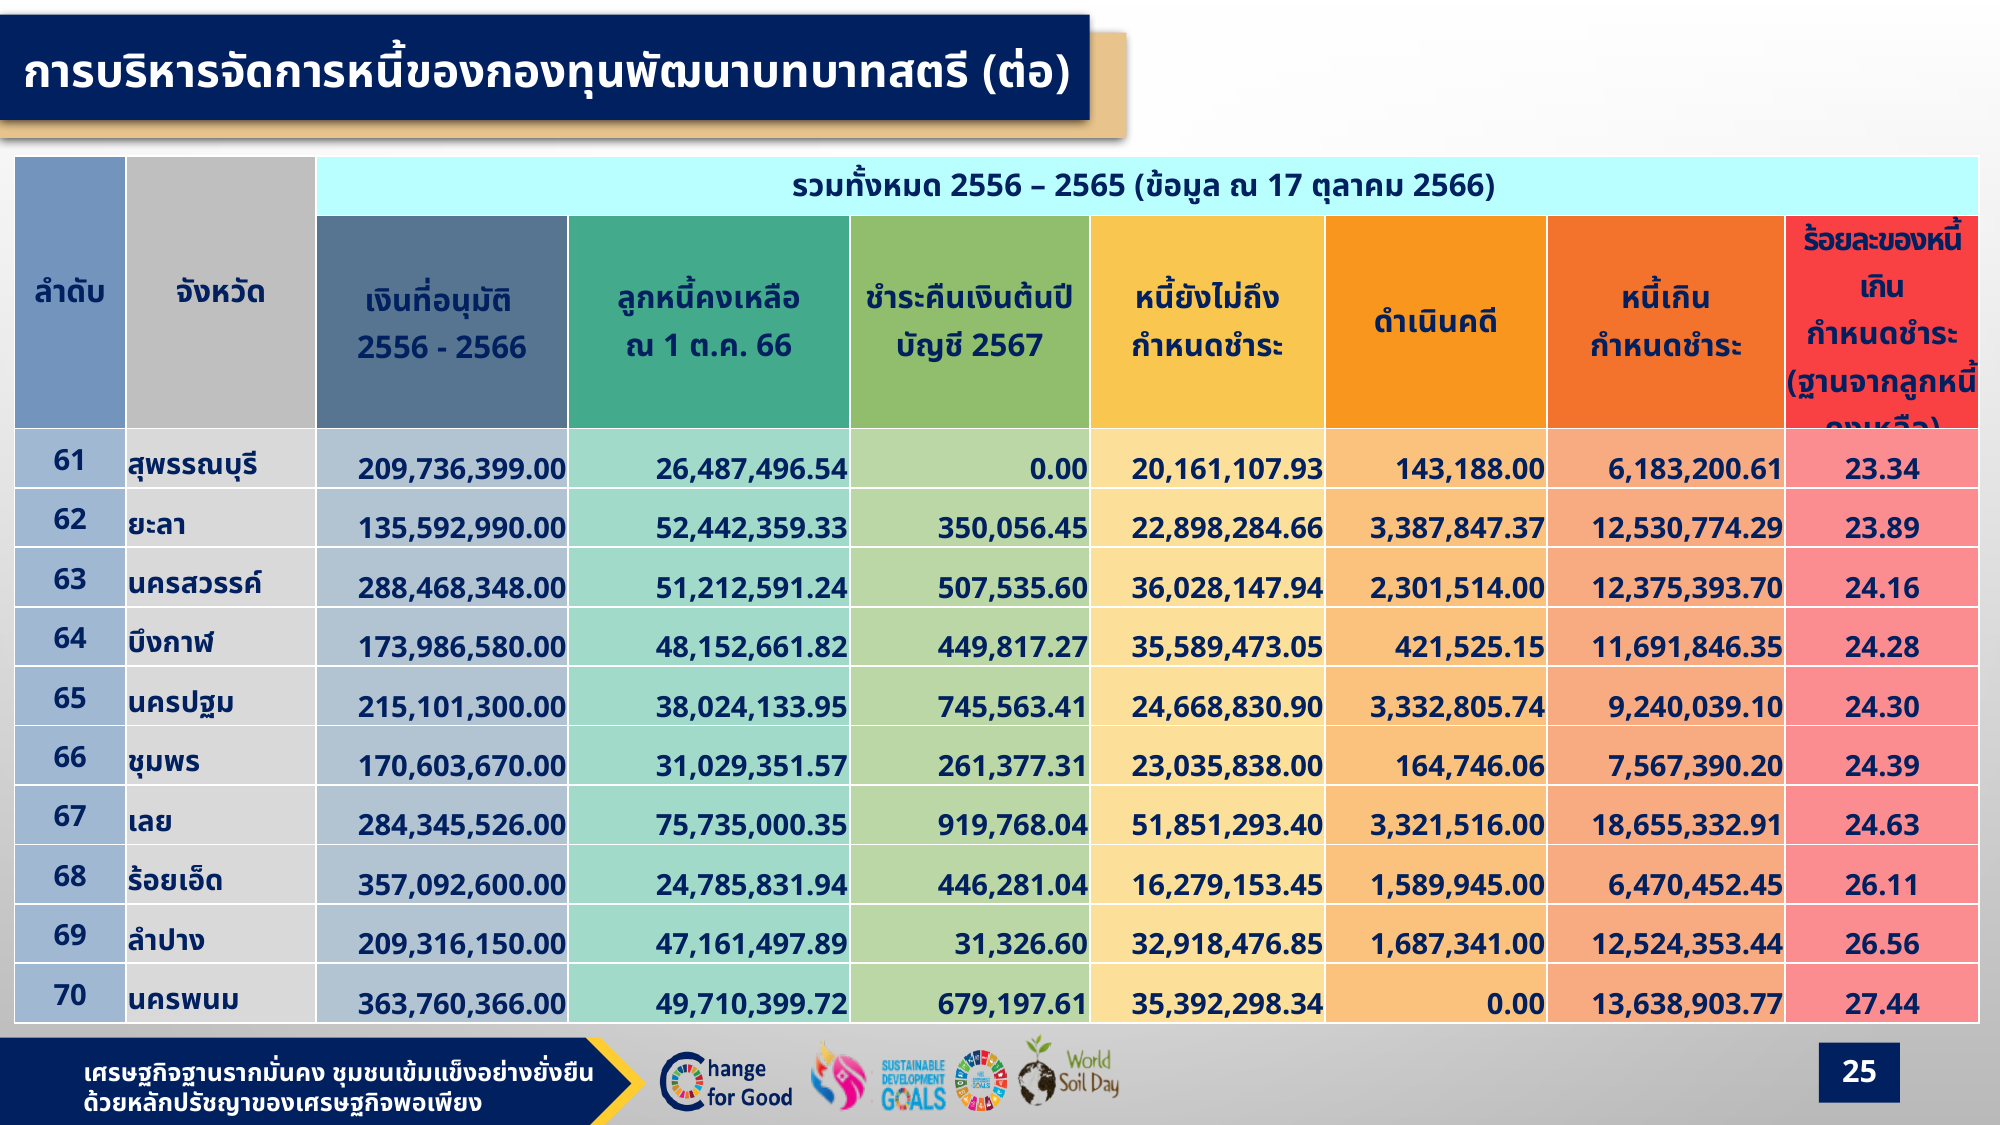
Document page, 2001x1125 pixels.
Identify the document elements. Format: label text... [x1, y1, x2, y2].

table_cell 49,710,399.72 [569, 964, 849, 1022]
table_cell หนี้ยังไม่ถึง กำหนดชำระ [1091, 216, 1324, 428]
table_cell ลูกหนี้คงเหลือ ณ 1 ต.ค. 66 [569, 216, 849, 428]
table_cell 679,197.61 [851, 964, 1089, 1022]
table_cell 62 [15, 489, 125, 546]
table_cell บึงกาฬ [127, 608, 315, 665]
table_cell 48,152,661.82 [569, 608, 849, 665]
table_cell 7,567,390.20 [1548, 726, 1784, 784]
table_cell 745,563.41 [851, 667, 1089, 725]
table_cell 24,785,831.94 [569, 845, 849, 903]
table_cell ชุมพร [127, 726, 315, 784]
table_cell 27.44 [1786, 964, 1978, 1022]
table_cell 173,986,580.00 [317, 608, 567, 665]
table_cell 35,589,473.05 [1091, 608, 1324, 665]
table_cell 24.28 [1786, 608, 1978, 665]
table_cell ดำเนินคดี [1326, 216, 1546, 428]
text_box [0, 1030, 1127, 1125]
table_cell 47,161,497.89 [569, 905, 849, 962]
table_cell 32,918,476.85 [1091, 905, 1324, 962]
table_cell 11,691,846.35 [1548, 608, 1784, 665]
table_cell 61 [15, 429, 125, 487]
table_cell 209,736,399.00 [317, 429, 567, 487]
table_cell 51,851,293.40 [1091, 786, 1324, 844]
table_cell ร้อยละของหนี้เกิน กำหนดชำระ (ฐานจากลูกหนี้คงเหลือ) [1786, 216, 1978, 428]
table_cell นครสวรรค์ [127, 548, 315, 606]
text_box 25 [1818, 1042, 1900, 1103]
table_cell 24.16 [1786, 548, 1978, 606]
table_cell 2,301,514.00 [1326, 548, 1546, 606]
table_cell 24.39 [1786, 726, 1978, 784]
table_cell 12,530,774.29 [1548, 489, 1784, 546]
table_cell เลย [127, 786, 315, 844]
table_cell 31,326.60 [851, 905, 1089, 962]
table_cell 357,092,600.00 [317, 845, 567, 903]
table_cell 3,321,516.00 [1326, 786, 1546, 844]
table_cell 507,535.60 [851, 548, 1089, 606]
table_cell สุพรรณบุรี [127, 429, 315, 487]
table_cell 24.63 [1786, 786, 1978, 844]
table_cell 23.34 [1786, 429, 1978, 487]
table_cell 143,188.00 [1326, 429, 1546, 487]
table_cell ยะลา [127, 489, 315, 546]
table_cell 65 [15, 667, 125, 725]
table_cell 68 [15, 845, 125, 903]
table_cell 261,377.31 [851, 726, 1089, 784]
table_cell 26,487,496.54 [569, 429, 849, 487]
table_cell 3,332,805.74 [1326, 667, 1546, 725]
table_cell 421,525.15 [1326, 608, 1546, 665]
table_cell 31,029,351.57 [569, 726, 849, 784]
table_cell 13,638,903.77 [1548, 964, 1784, 1022]
table_cell ชำระคืนเงินต้นปีบัญชี 2567 [851, 216, 1089, 428]
table_cell 52,442,359.33 [569, 489, 849, 546]
table_cell 16,279,153.45 [1091, 845, 1324, 903]
table_cell 35,392,298.34 [1091, 964, 1324, 1022]
table_cell 209,316,150.00 [317, 905, 567, 962]
table_cell 0.00 [851, 429, 1089, 487]
table_cell 12,524,353.44 [1548, 905, 1784, 962]
table_cell 23,035,838.00 [1091, 726, 1324, 784]
table_cell 38,024,133.95 [569, 667, 849, 725]
table_cell 23.89 [1786, 489, 1978, 546]
table_cell นครพนม [127, 964, 315, 1022]
table_cell 170,603,670.00 [317, 726, 567, 784]
table_cell 63 [15, 548, 125, 606]
table_cell 1,589,945.00 [1326, 845, 1546, 903]
table_cell 3,387,847.37 [1326, 489, 1546, 546]
table_cell ร้อยเอ็ด [127, 845, 315, 903]
table_header รวมทั้งหมด 2556 – 2565 (ข้อมูล ณ 17 ตุลาคม 2566) [317, 157, 1978, 215]
table_cell 18,655,332.91 [1548, 786, 1784, 844]
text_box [0, 14, 1127, 139]
table_cell 284,345,526.00 [317, 786, 567, 844]
table_cell 26.11 [1786, 845, 1978, 903]
table_cell นครปฐม [127, 667, 315, 725]
table_cell 215,101,300.00 [317, 667, 567, 725]
table_cell 26.56 [1786, 905, 1978, 962]
table_cell 64 [15, 608, 125, 665]
table_cell 12,375,393.70 [1548, 548, 1784, 606]
table_cell 288,468,348.00 [317, 548, 567, 606]
table_cell 20,161,107.93 [1091, 429, 1324, 487]
table_cell 66 [15, 726, 125, 784]
table_cell 36,028,147.94 [1091, 548, 1324, 606]
table_cell 70 [15, 964, 125, 1022]
table_cell ลำปาง [127, 905, 315, 962]
table_cell 164,746.06 [1326, 726, 1546, 784]
table_cell 919,768.04 [851, 786, 1089, 844]
table_cell 363,760,366.00 [317, 964, 567, 1022]
table_cell 9,240,039.10 [1548, 667, 1784, 725]
table_cell 135,592,990.00 [317, 489, 567, 546]
table_cell 67 [15, 786, 125, 844]
table_cell 51,212,591.24 [569, 548, 849, 606]
table_cell 24,668,830.90 [1091, 667, 1324, 725]
table_cell 75,735,000.35 [569, 786, 849, 844]
table_cell เงินที่อนุมัติ 2556 - 2566 [317, 216, 567, 428]
table_cell 449,817.27 [851, 608, 1089, 665]
table_cell 69 [15, 905, 125, 962]
table_cell 0.00 [1326, 964, 1546, 1022]
table_header ลำดับ [15, 157, 125, 428]
table_cell 1,687,341.00 [1326, 905, 1546, 962]
table_cell 22,898,284.66 [1091, 489, 1324, 546]
picture [0, 0, 2000, 1125]
table_header จังหวัด [127, 157, 315, 428]
table_cell 350,056.45 [851, 489, 1089, 546]
table_cell 24.30 [1786, 667, 1978, 725]
table_cell 6,470,452.45 [1548, 845, 1784, 903]
table_cell หนี้เกิน กำหนดชำระ [1548, 216, 1784, 428]
table_cell 446,281.04 [851, 845, 1089, 903]
table_cell 6,183,200.61 [1548, 429, 1784, 487]
